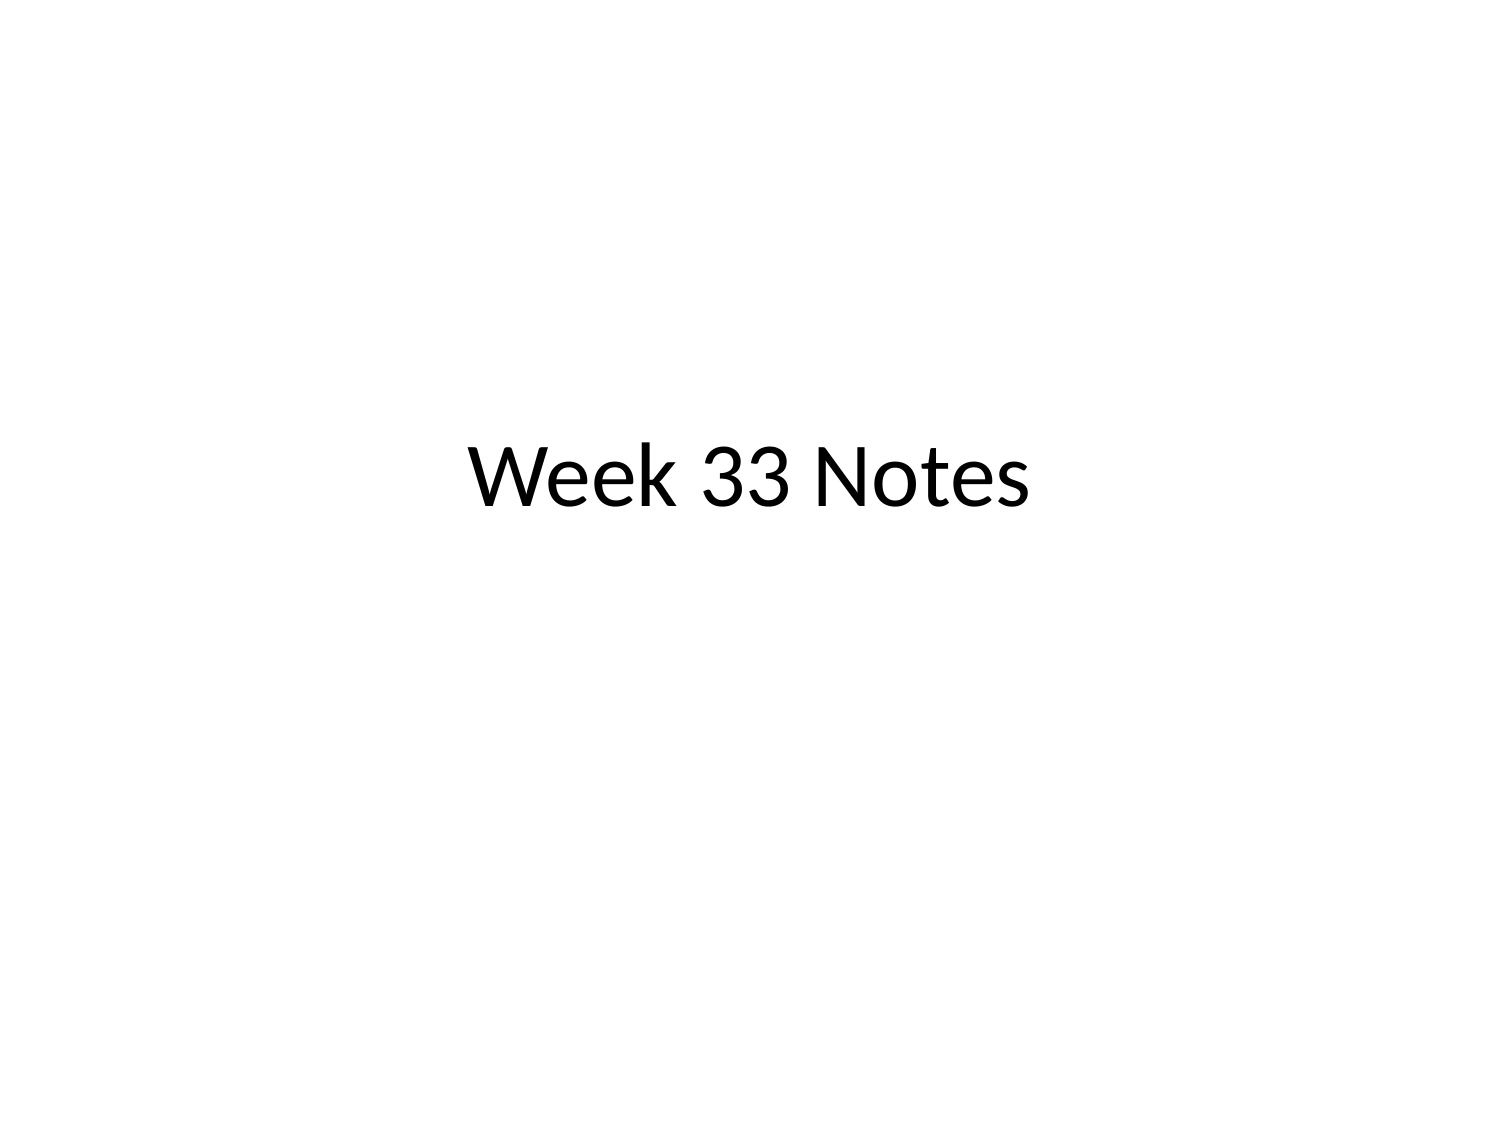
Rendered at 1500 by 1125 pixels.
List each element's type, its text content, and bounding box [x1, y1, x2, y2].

title Week 33 Notes [112, 349, 1388, 591]
